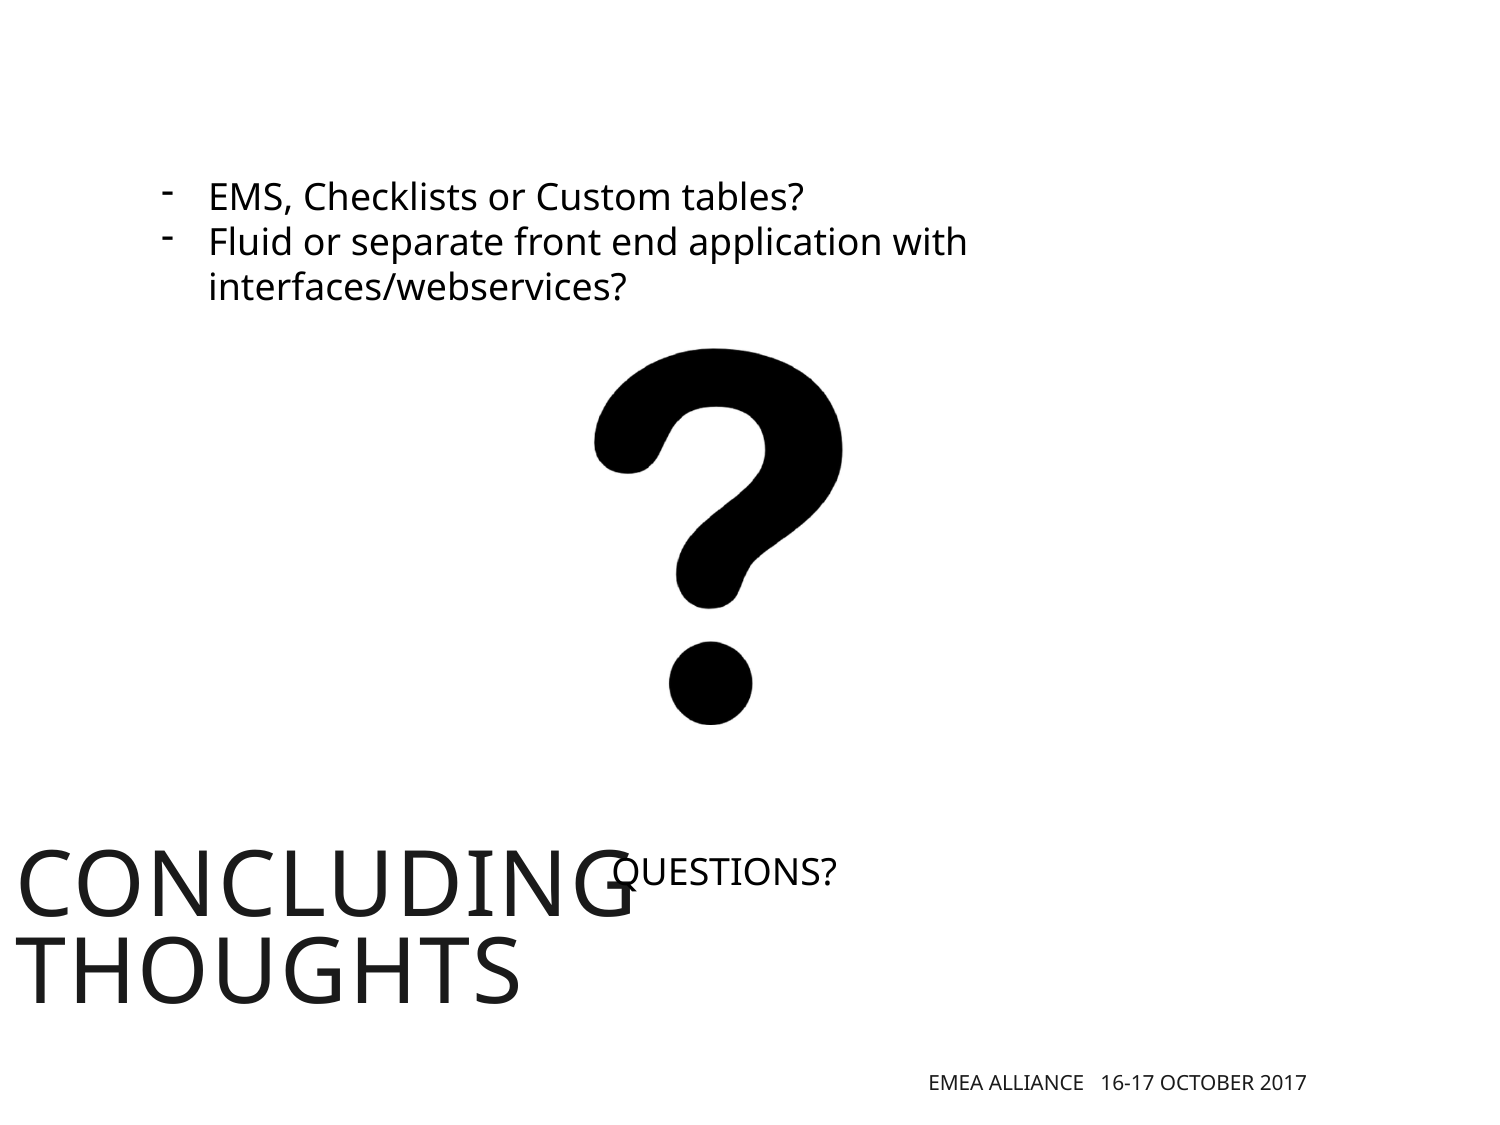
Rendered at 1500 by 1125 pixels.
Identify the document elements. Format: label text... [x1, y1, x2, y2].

picture [347, 342, 1088, 731]
text_box EMS, Checklists or Custom tables? Fluid or separate front end application with interfaces/webservices? QUESTIONS? [146, 165, 1289, 946]
footer EMEA Alliance 16-17 October 2017 [595, 1061, 1322, 1107]
title Concluding thoughts [0, 813, 957, 1054]
